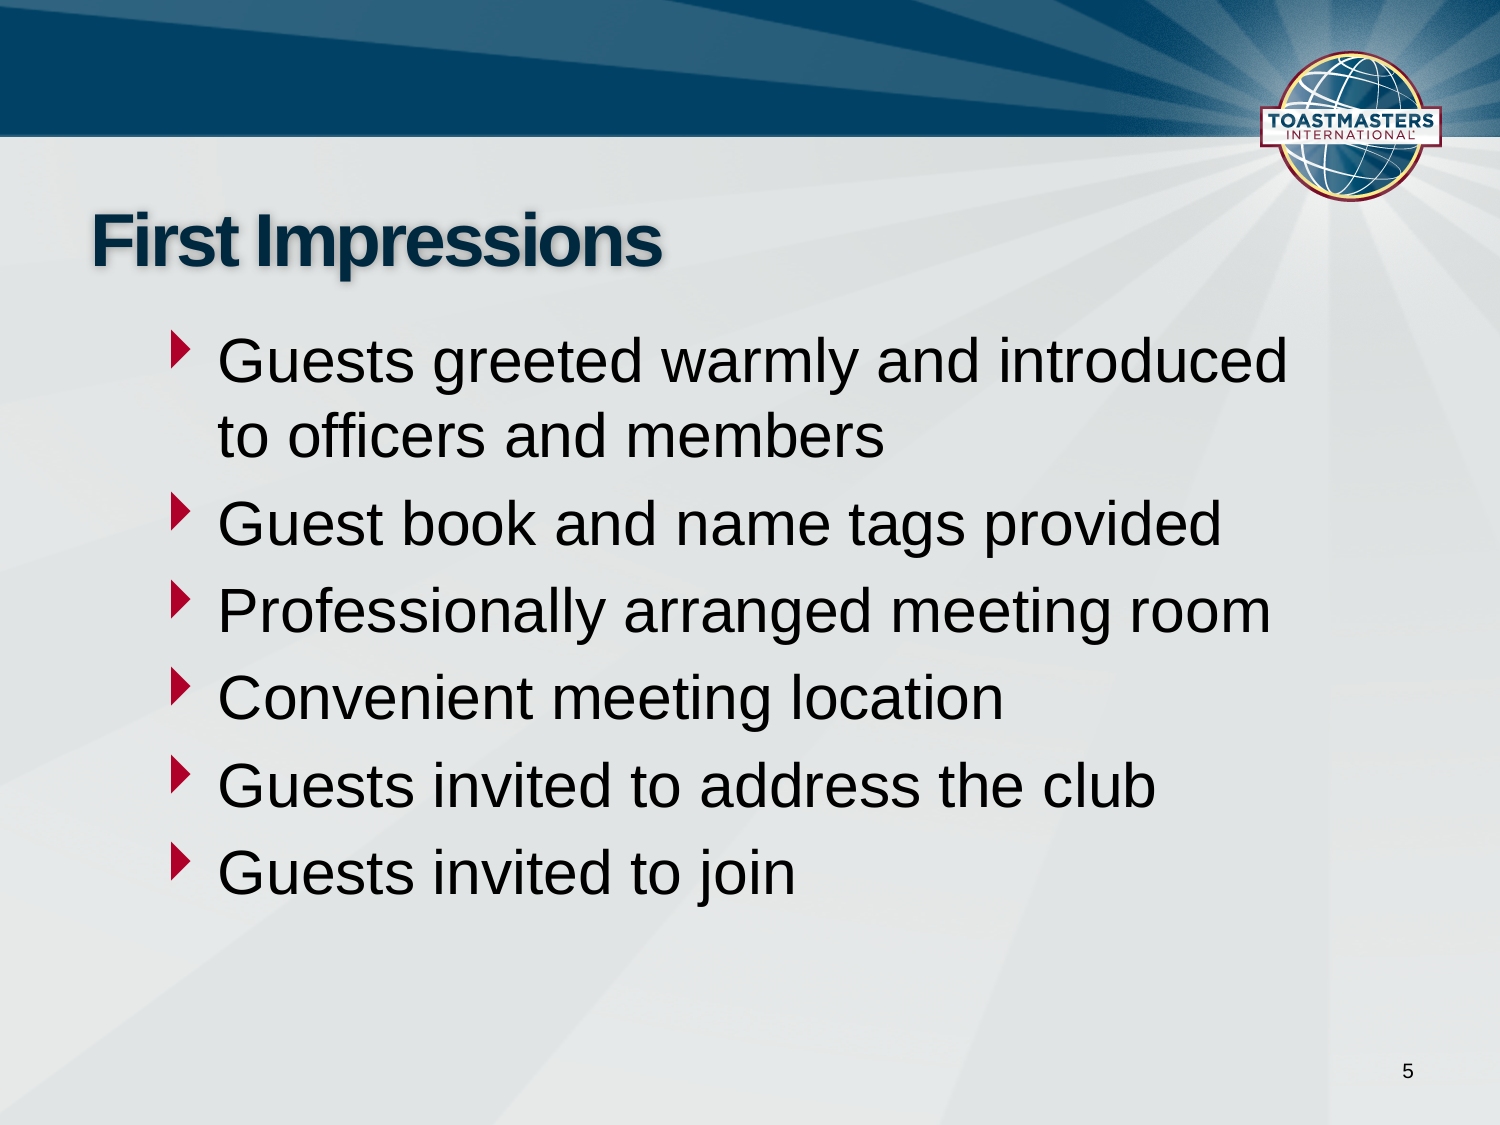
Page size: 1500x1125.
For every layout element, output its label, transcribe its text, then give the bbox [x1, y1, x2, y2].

text_box 5 [1387, 1050, 1428, 1090]
picture [0, 0, 1500, 1125]
title First Impressions [74, 149, 1151, 338]
list Guests greeted warmly and introduced to officers and members Guest book and name tags provided Professionally arranged meeting room Convenient meeting location Guests invited to address the club Guests invited to join [137, 312, 1463, 1050]
